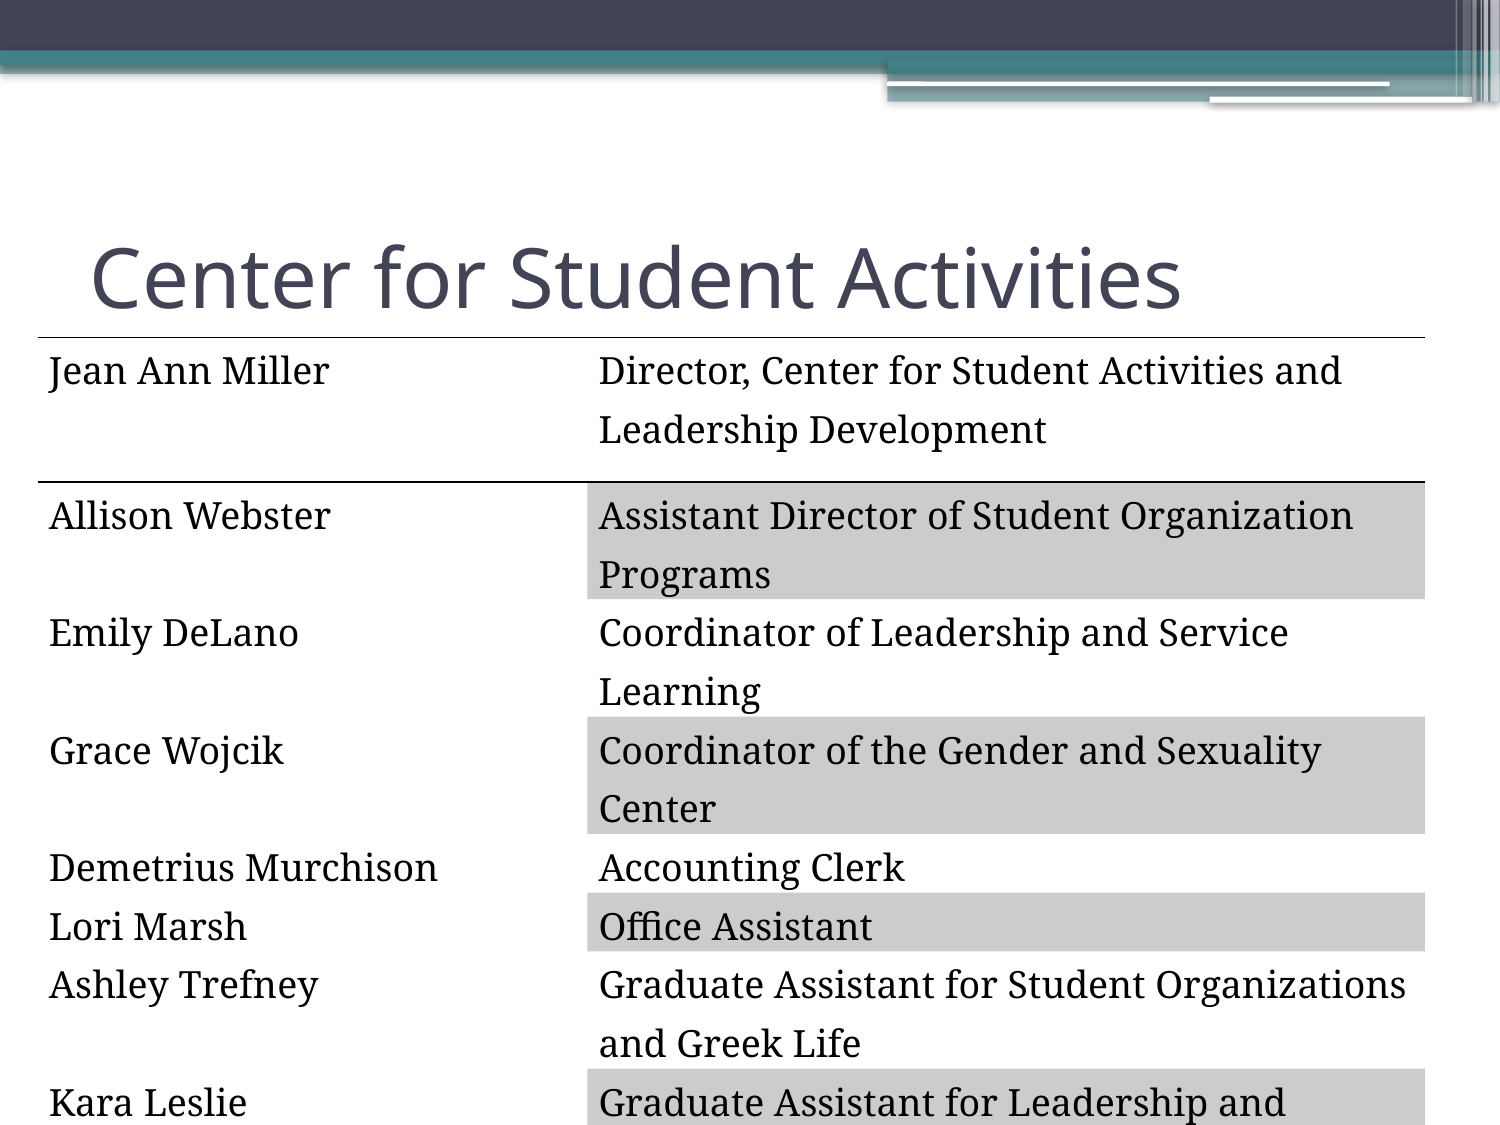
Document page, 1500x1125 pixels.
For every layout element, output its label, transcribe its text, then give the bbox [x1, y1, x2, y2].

table_cell Ashley Trefney [38, 951, 587, 1069]
table_cell Emily DeLano [38, 599, 587, 717]
table_cell Allison Webster [38, 483, 587, 599]
table_cell Graduate Assistant for Student Organizations and Greek Life [587, 951, 1425, 1069]
title Center for Student Activities [75, 187, 1425, 337]
table_cell Assistant Director of Student Organization Programs [587, 483, 1425, 599]
table_header Jean Ann Miller [38, 338, 587, 481]
table_cell Coordinator of Leadership and Service Learning [587, 599, 1425, 717]
table_cell Coordinator of the Gender and Sexuality Center [587, 717, 1425, 834]
table_header Director, Center for Student Activities and Leadership Development [587, 338, 1425, 481]
table_cell Grace Wojcik [38, 717, 587, 834]
table_cell Accounting Clerk [587, 834, 1425, 893]
table_cell Graduate Assistant for Leadership and Service Learning [587, 1069, 1425, 1125]
table_cell Demetrius Murchison [38, 834, 587, 893]
table_cell Office Assistant [587, 893, 1425, 951]
table_cell Kara Leslie [38, 1069, 587, 1125]
table_cell Lori Marsh [38, 893, 587, 951]
